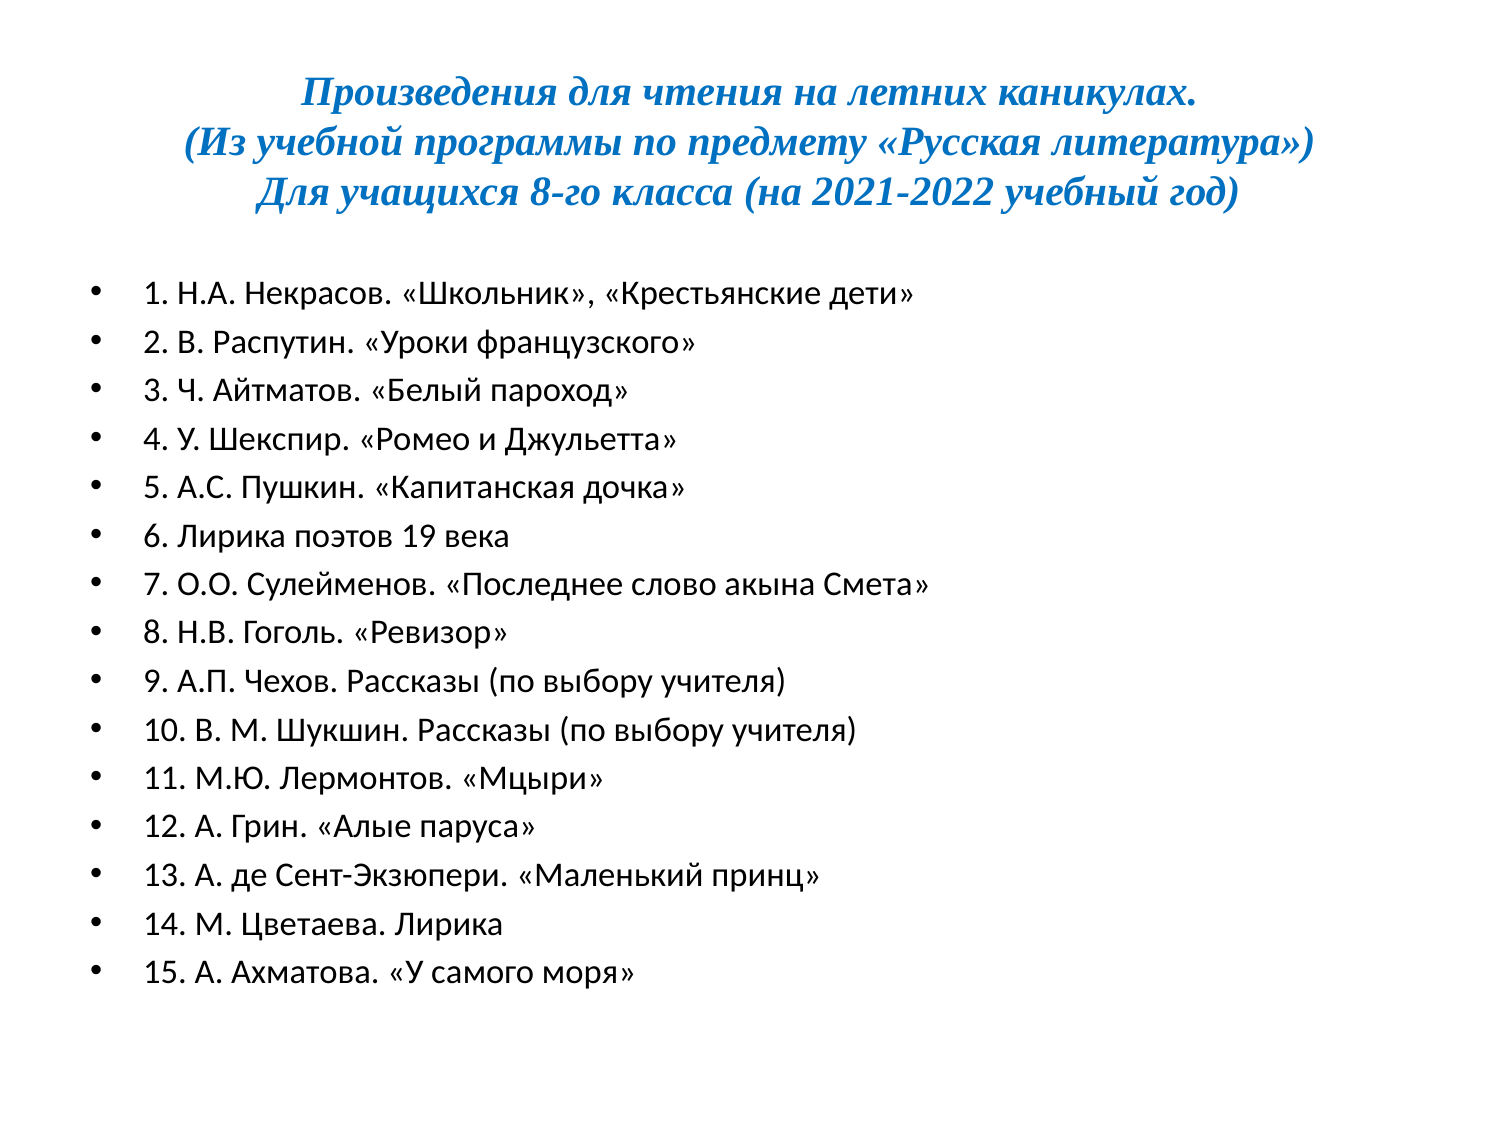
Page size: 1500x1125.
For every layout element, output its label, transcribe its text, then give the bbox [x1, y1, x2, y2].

list 1. Н.А. Некрасов. «Школьник», «Крестьянские дети» 2. В. Распутин. «Уроки французского» 3. Ч. Айтматов. «Белый пароход» 4. У. Шекспир. «Ромео и Джульетта» 5. А.С. Пушкин. «Капитанская дочка» 6. Лирика поэтов 19 века 7. О.О. Сулейменов. «Последнее слово акына Смета» 8. Н.В. Гоголь. «Ревизор» 9. А.П. Чехов. Рассказы (по выбору учителя) 10. В. М. Шукшин. Рассказы (по выбору учителя) 11. М.Ю. Лермонтов. «Мцыри» 12. А. Грин. «Алые паруса» 13. А. де Сент-Экзюпери. «Маленький принц» 14. М. Цветаева. Лирика 15. А. Ахматова. «У самого моря» [75, 262, 1425, 1005]
title Произведения для чтения на летних каникулах. (Из учебной программы по предмету «Русская литература») Для учащихся 8-го класса (на 2021-2022 учебный год) [75, 45, 1425, 233]
